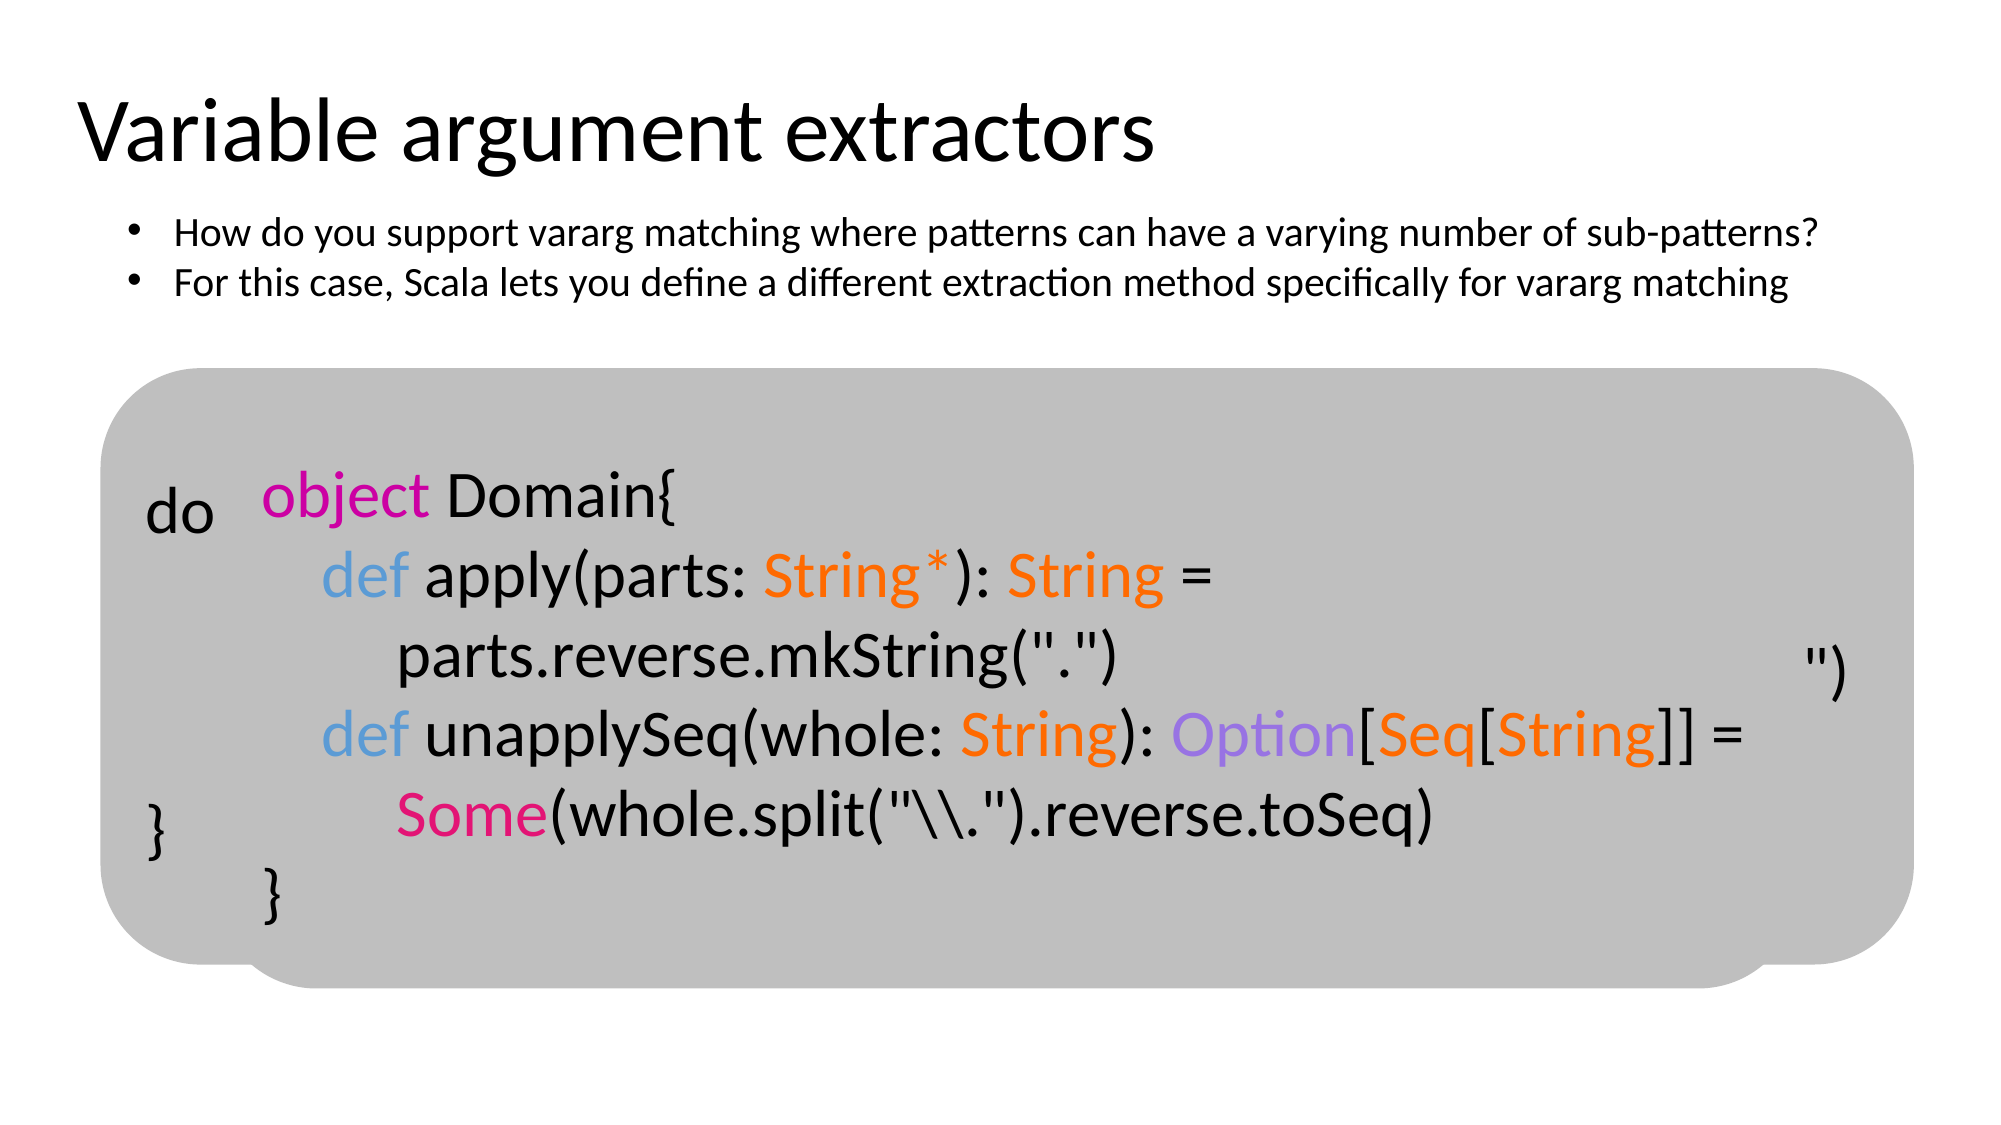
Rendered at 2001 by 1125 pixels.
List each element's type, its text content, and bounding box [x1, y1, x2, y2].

text_box dom match { case Domain("org", "acm") => println("acm.org") case Domain("com", "sun", "java") => println(java.sun.com") case Domain("net", _*) => println("a .net domain") } [100, 368, 1914, 965]
text_box How do you support vararg matching where patterns can have a varying number of sub-patterns? For this case, Scala lets you define a different extraction method specifically for vararg matching [112, 196, 1888, 312]
text_box Variable argument extractors [62, 62, 1242, 188]
text_box object Domain{ def apply(parts: String*): String = parts.reverse.mkString(".") def unapplySeq(whole: String): Option[Seq[String]] = Some(whole.split("\\.").reverse.toSeq) } [216, 392, 1799, 989]
